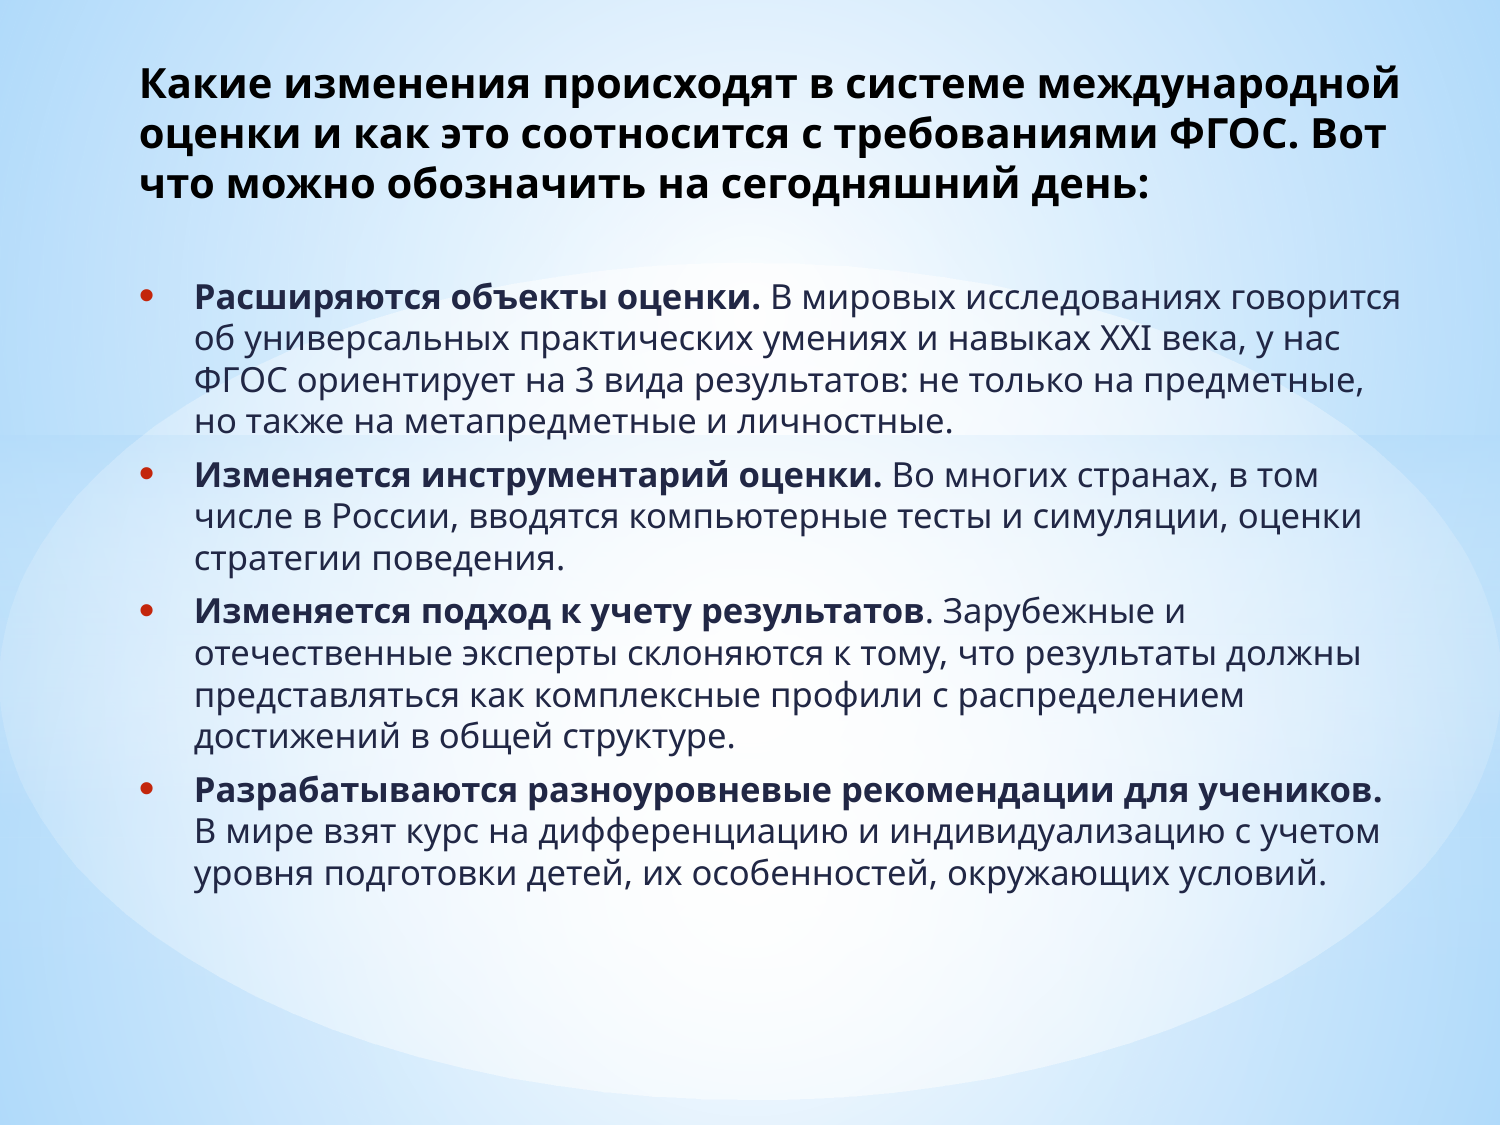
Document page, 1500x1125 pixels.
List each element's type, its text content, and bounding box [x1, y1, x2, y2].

title Какие изменения происходят в системе международной оценки и как это соотносится с требованиями ФГОС. Вот что можно обозначить на сегодняшний день: [123, 42, 1424, 267]
list Расширяются объекты оценки. В мировых исследованиях говорится об универсальных практических умениях и навыках XXI века, у нас ФГОС ориентирует на 3 вида результатов: не только на предметные, но также на метапредметные и личностные. Изменяется инструментарий оценки. Во многих странах, в том числе в России, вводятся компьютерные тесты и симуляции, оценки стратегии поведения. Изменяется подход к учету результатов. Зарубежные и отечественные эксперты склоняются к тому, что результаты должны представляться как комплексные профили с распределением достижений в общей структуре. Разрабатываются разноуровневые рекомендации для учеников. В мире взят курс на дифференциацию и индивидуализацию с учетом уровня подготовки детей, их особенностей, окружающих условий. [123, 267, 1424, 905]
